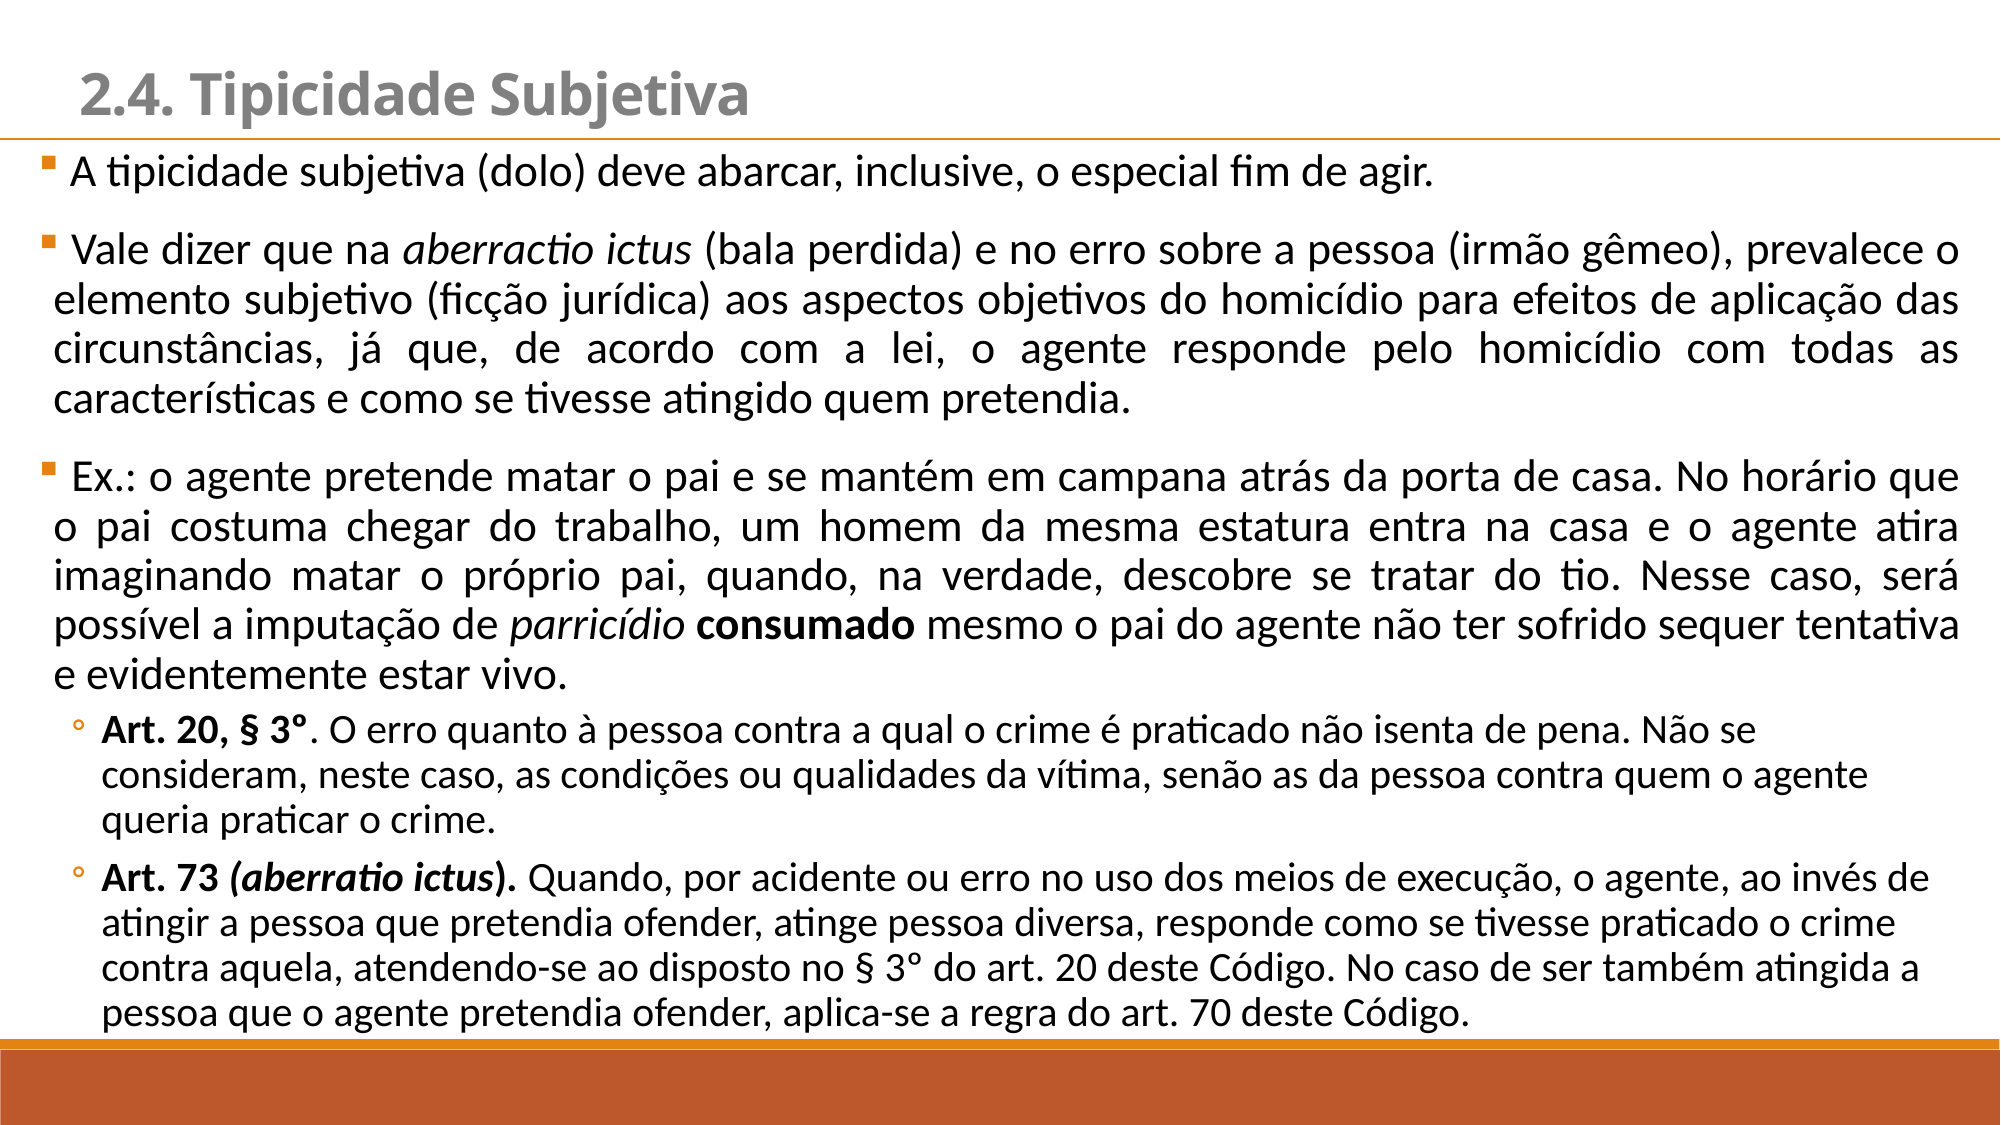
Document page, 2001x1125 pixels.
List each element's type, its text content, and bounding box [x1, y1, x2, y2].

text_box A tipicidade subjetiva (dolo) deve abarcar, inclusive, o especial fim de agir. Vale dizer que na aberractio ictus (bala perdida) e no erro sobre a pessoa (irmão gêmeo), prevalece o elemento subjetivo (ficção jurídica) aos aspectos objetivos do homicídio para efeitos de aplicação das circunstâncias, já que, de acordo com a lei, o agente responde pelo homicídio com todas as características e como se tivesse atingido quem pretendia. Ex.: o agente pretende matar o pai e se mantém em campana atrás da porta de casa. No horário que o pai costuma chegar do trabalho, um homem da mesma estatura entra na casa e o agente atira imaginando matar o próprio pai, quando, na verdade, descobre se tratar do tio. Nesse caso, será possível a imputação de parricídio consumado mesmo o pai do agente não ter sofrido sequer tentativa e evidentemente estar vivo. Art. 20, § 3º. O erro quanto à pessoa contra a qual o crime é praticado não isenta de pena. Não se consideram, neste caso, as condições ou qualidades da vítima, senão as da pessoa contra quem o agente queria praticar o crime. Art. 73 (aberratio ictus). Quando, por acidente ou erro no uso dos meios de execução, o agente, ao invés de atingir a pessoa que pretendia ofender, atinge pessoa diversa, responde como se tivesse praticado o crime contra aquela, atendendo-se ao disposto no § 3º do art. 20 deste Código. No caso de ser também atingida a pessoa que o agente pretendia ofender, aplica-se a regra do art. 70 deste Código. [38, 150, 1962, 1003]
title 2.4. Tipicidade Subjetiva [64, 56, 878, 136]
